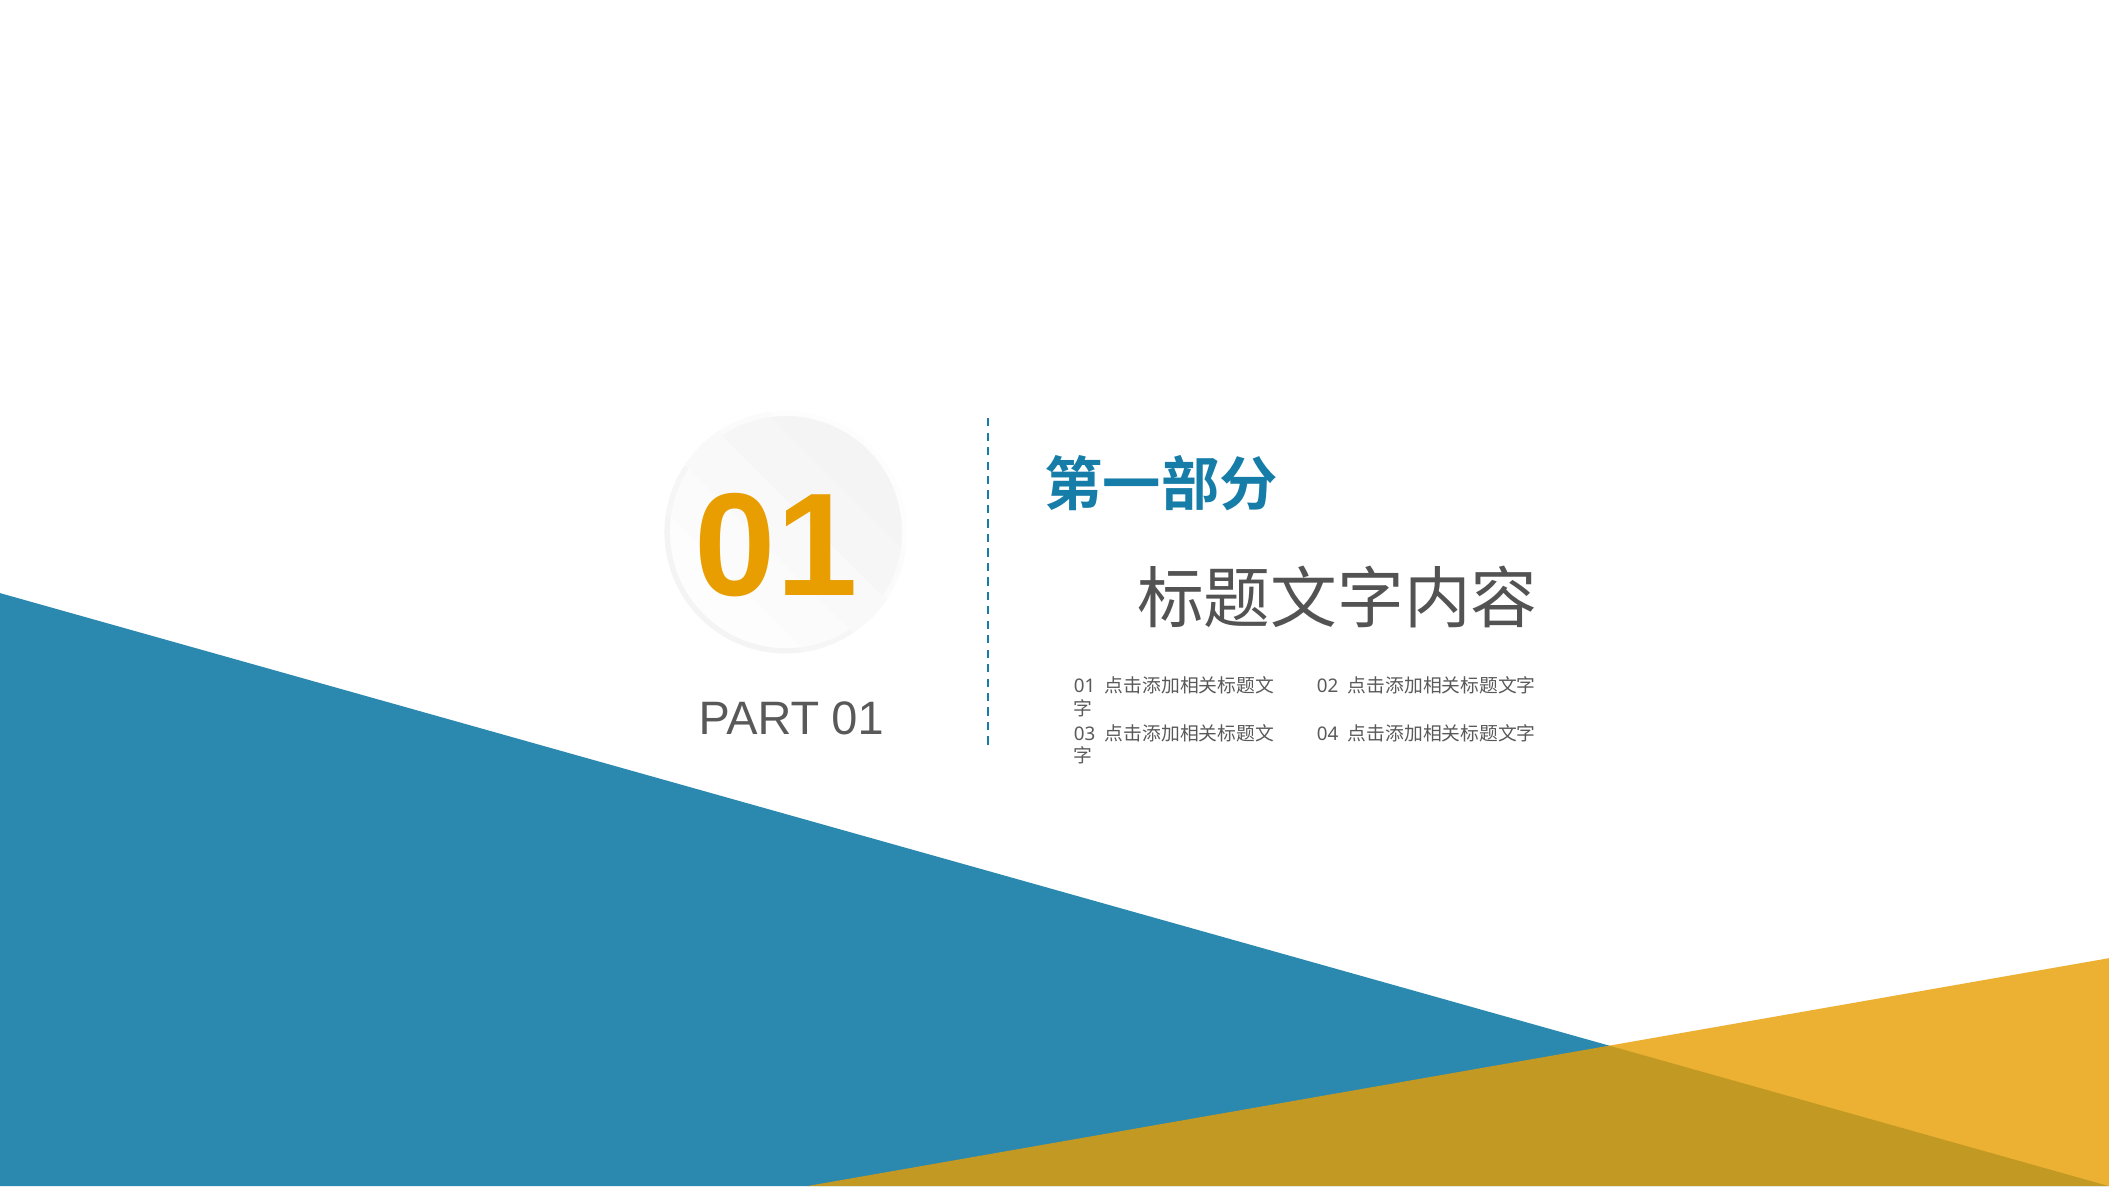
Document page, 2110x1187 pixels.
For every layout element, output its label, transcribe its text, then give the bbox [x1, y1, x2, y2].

text_box 02 点击添加相关标题文字 [1302, 666, 1560, 704]
text_box 01 点击添加相关标题文字 [1060, 666, 1306, 714]
text_box [806, 956, 2110, 1187]
text_box [0, 592, 1608, 1187]
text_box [664, 410, 907, 654]
text_box PART 01 [698, 687, 907, 745]
text_box 04 点击添加相关标题文字 [1302, 714, 1560, 751]
text_box 第一部分 标题文字内容 [1010, 439, 1568, 651]
text_box 03 点击添加相关标题文字 [1060, 714, 1306, 774]
